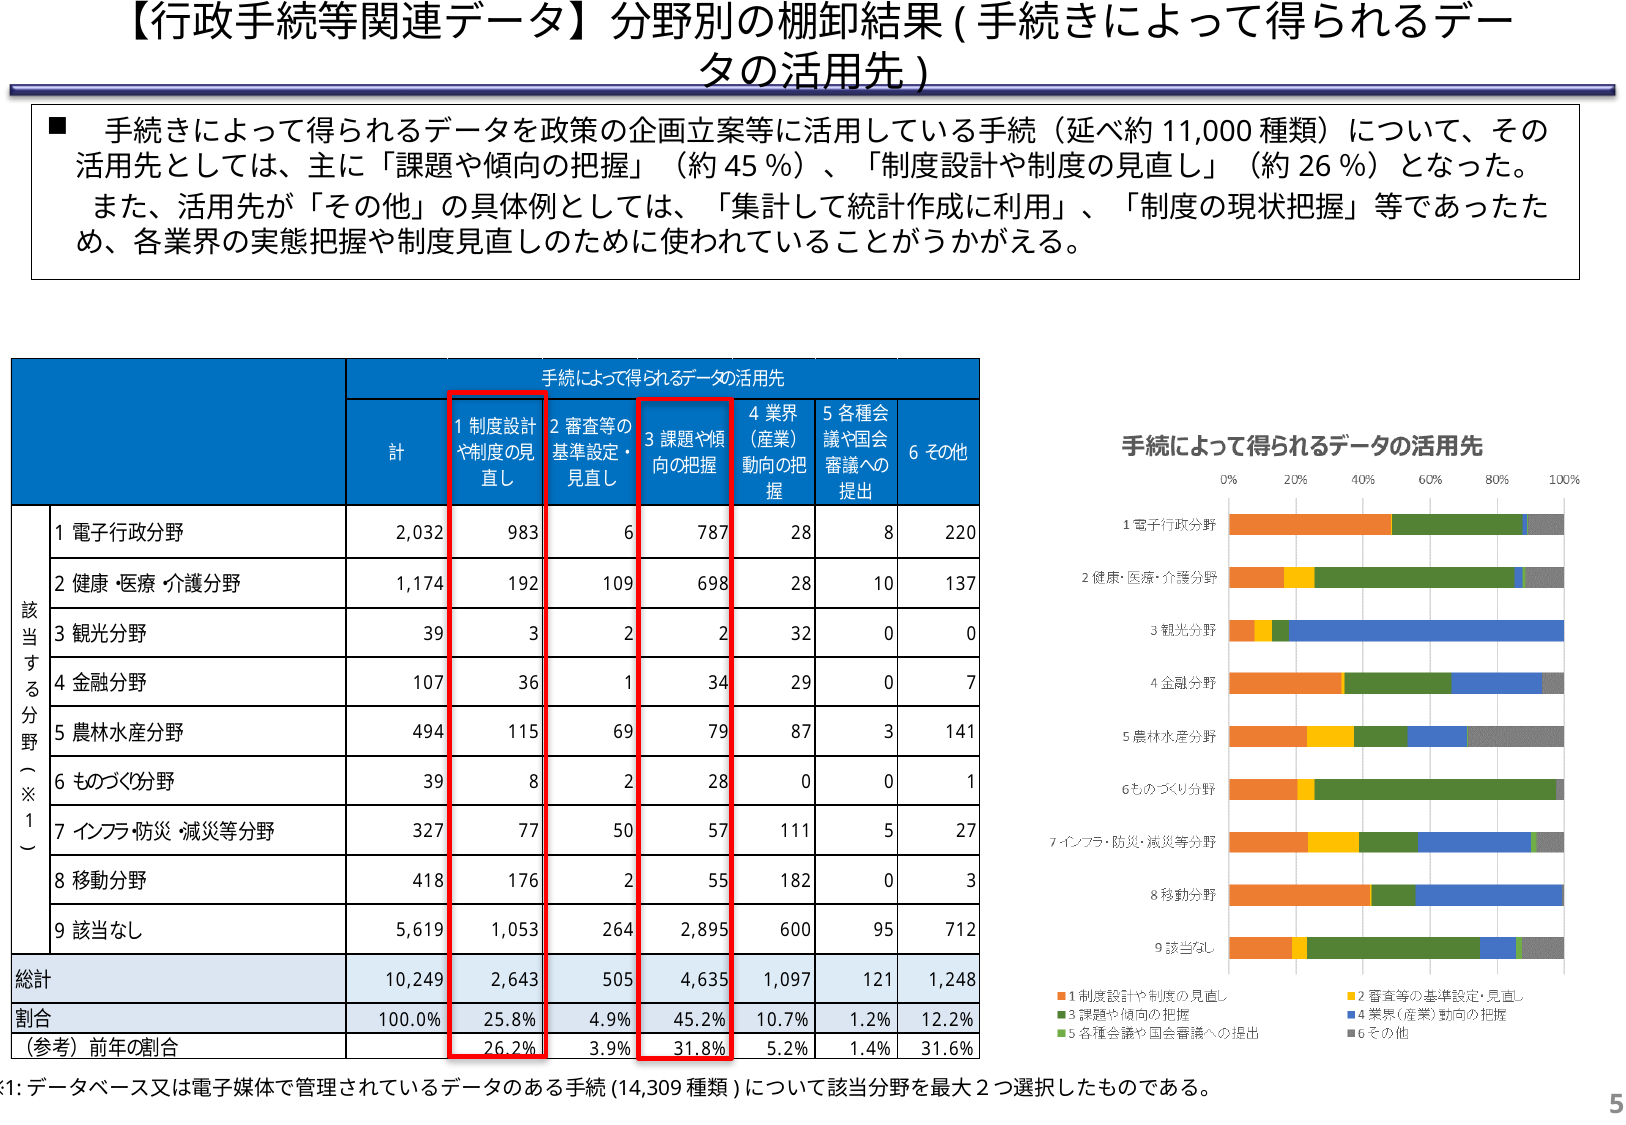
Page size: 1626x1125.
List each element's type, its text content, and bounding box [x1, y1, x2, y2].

picture [1005, 411, 1599, 1077]
list 手続きによって得られるデータを政策の企画立案等に活用している手続（延べ約11,000種類）について、その活用先としては、主に「課題や傾向の把握」（約45％）、「制度設計や制度の見直し」（約26％）となった。 また、活用先が「その他」の具体例としては、「集計して統計作成に利用」、「制度の現状把握」等であったため、各業界の実態把握や制度見直しのために使われていることがうかがえる。 [31, 104, 1580, 280]
picture [0, 79, 1625, 109]
picture [10, 357, 982, 1060]
title 【行政手続等関連データ】分野別の棚卸結果(手続きによって得られるデータの活用先) [81, 0, 1544, 92]
slide_number 4 [1260, 1085, 1625, 1124]
text_box ※1:データベース又は電子媒体で管理されているデータのある手続(14,309種類)について該当分野を最大２つ選択したものである。 [0, 1067, 1236, 1107]
